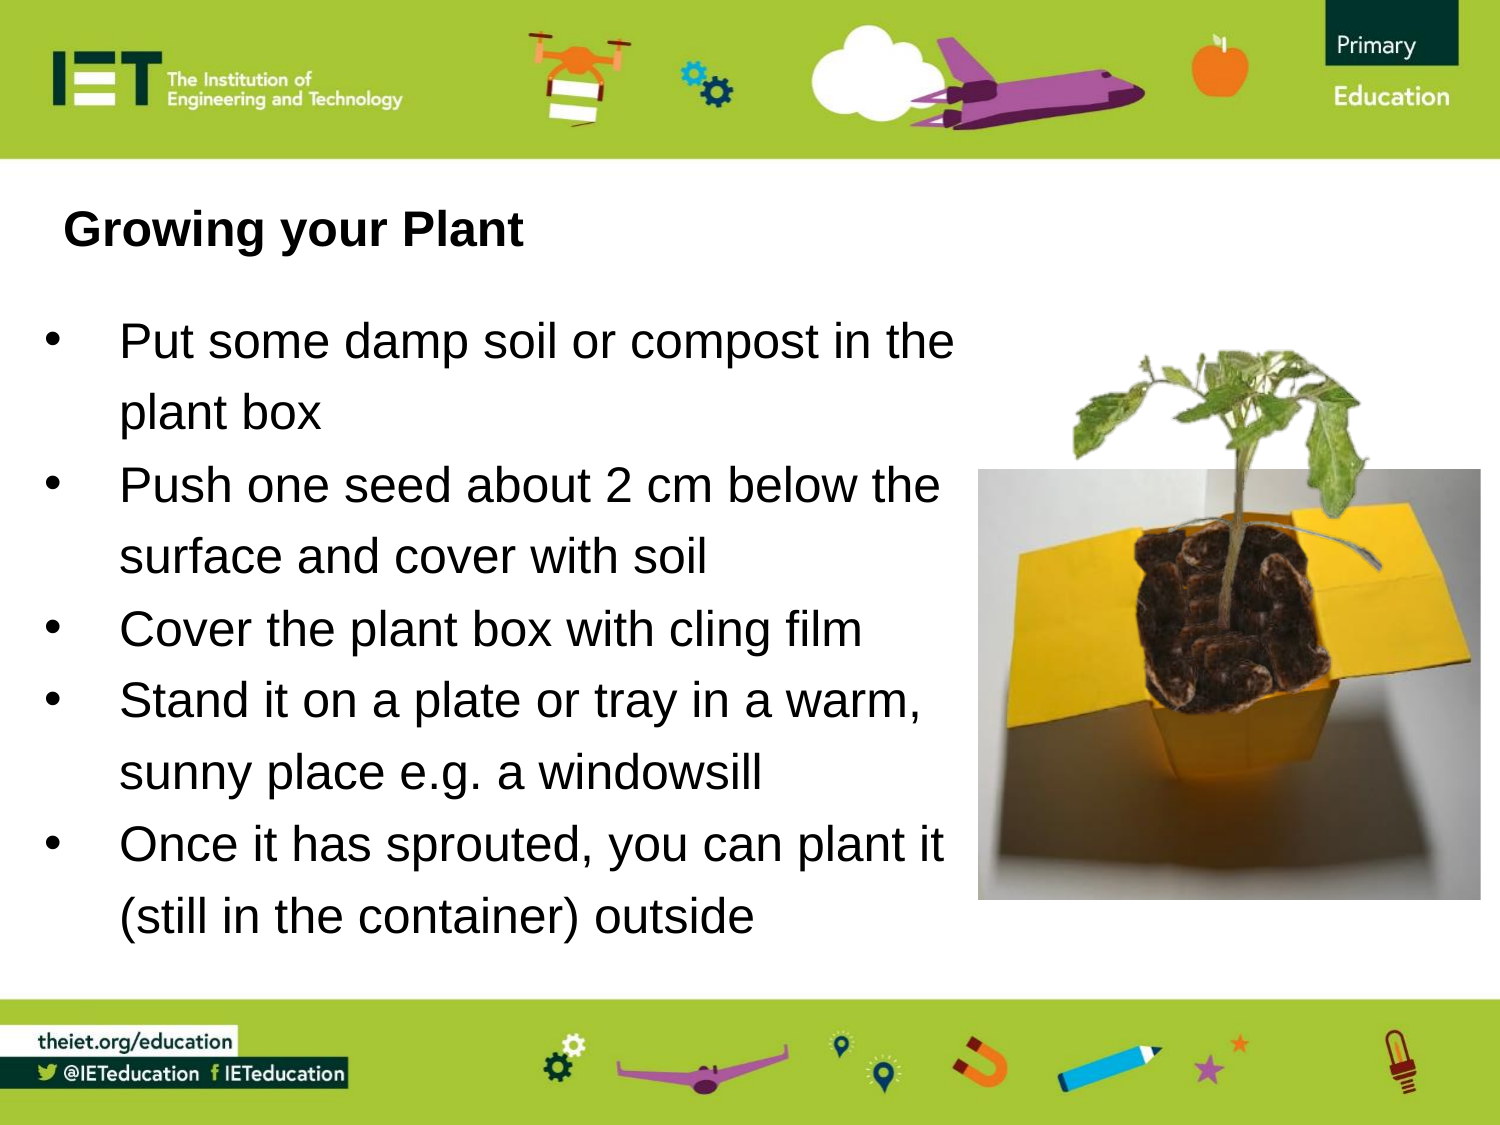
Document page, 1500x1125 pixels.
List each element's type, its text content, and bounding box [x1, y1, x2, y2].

text_box Put some damp soil or compost in the plant box Push one seed about 2 cm below the surface and cover with soil Cover the plant box with cling film Stand it on a plate or tray in a warm, sunny place e.g. a windowsill Once it has sprouted, you can plant it (still in the container) outside [29, 288, 976, 896]
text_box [976, 313, 1481, 900]
text_box Growing your Plant [48, 195, 1422, 331]
picture [0, 0, 1500, 1125]
